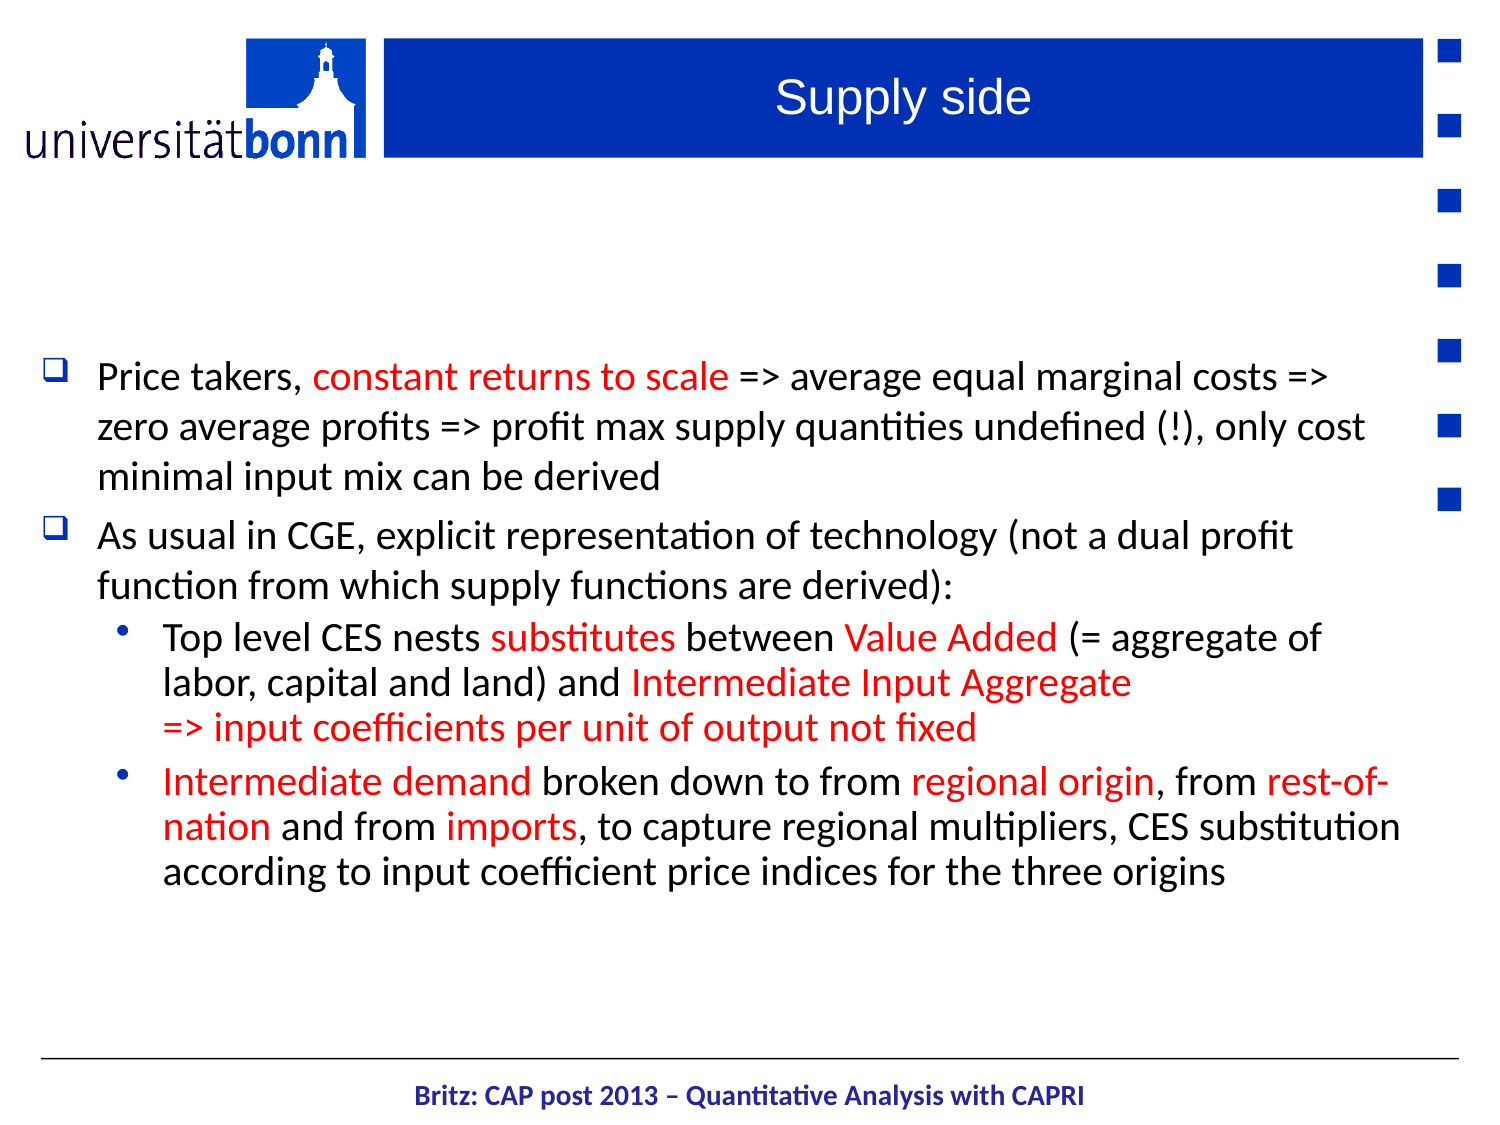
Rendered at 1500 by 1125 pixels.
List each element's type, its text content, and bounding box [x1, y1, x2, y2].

title Supply side [383, 38, 1424, 158]
list Price takers, constant returns to scale => average equal marginal costs => zero average profits => profit max supply quantities undefined (!), only cost minimal input mix can be derived As usual in CGE, explicit representation of technology (not a dual profit function from which supply functions are derived): Top level CES nests substitutes between Value Added (= aggregate of labor, capital and land) and Intermediate Input Aggregate => input coefficients per unit of output not fixed Intermediate demand broken down to from regional origin, from rest-of-nation and from imports, to capture regional multipliers, CES substitution according to input coefficient price indices for the three origins [25, 188, 1426, 1056]
footer Britz: CAP post 2013 – Quantitative Analysis with CAPRI [40, 1070, 1460, 1107]
picture [24, 36, 368, 160]
